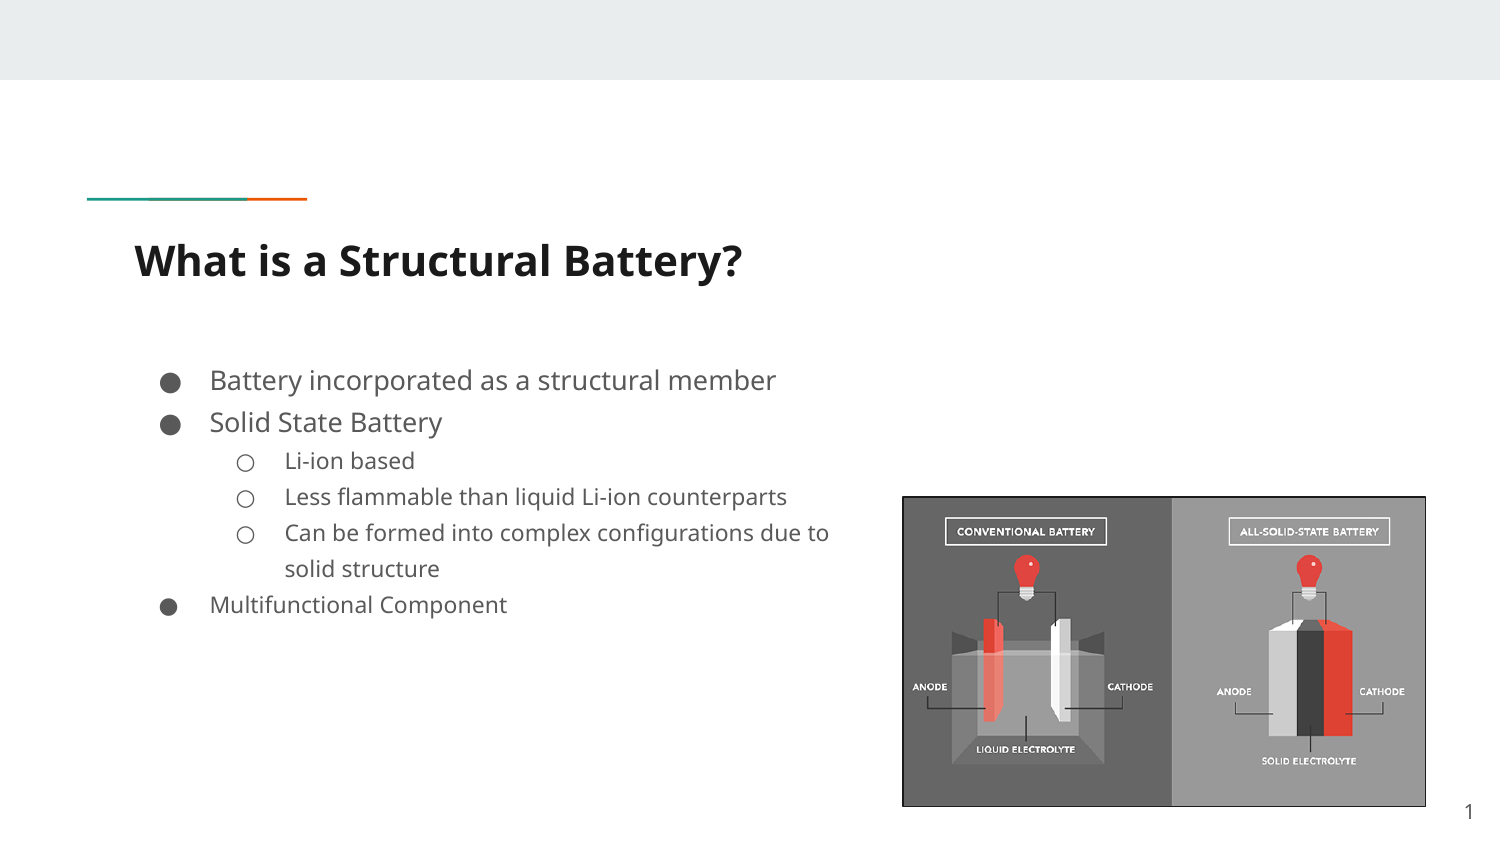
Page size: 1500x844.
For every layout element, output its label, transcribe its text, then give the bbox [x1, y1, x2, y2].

list Battery incorporated as a structural member Solid State Battery Li-ion based Less flammable than liquid Li-ion counterparts Can be formed into complex configurations due to solid structure Multifunctional Component [119, 341, 878, 712]
slide_number 1 [1400, 779, 1491, 844]
picture [903, 497, 1425, 807]
title What is a Structural Battery? [119, 216, 1381, 305]
